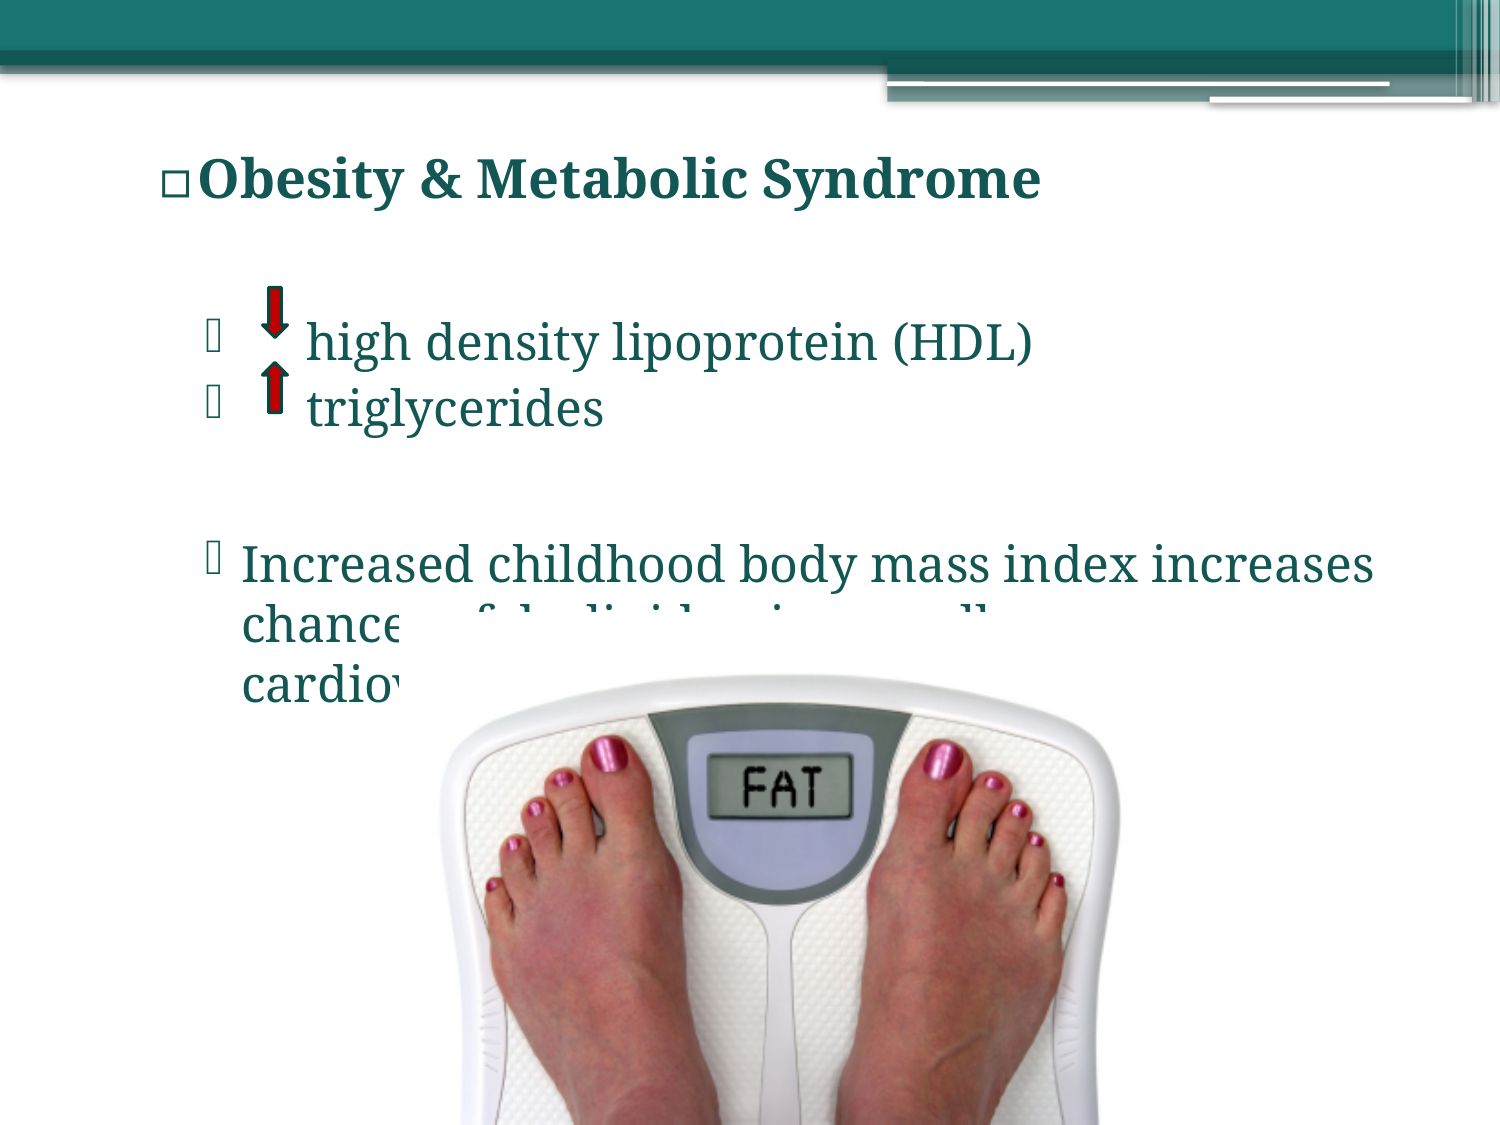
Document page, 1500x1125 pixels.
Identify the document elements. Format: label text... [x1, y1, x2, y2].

picture [399, 612, 1175, 1125]
text_box [261, 361, 289, 415]
list Obesity & Metabolic Syndrome high density lipoprotein (HDL) triglycerides Increased childhood body mass index increases chances of dyslipidemia as well as cardiovascular disease in adulthood [75, 137, 1425, 663]
text_box [261, 285, 289, 339]
